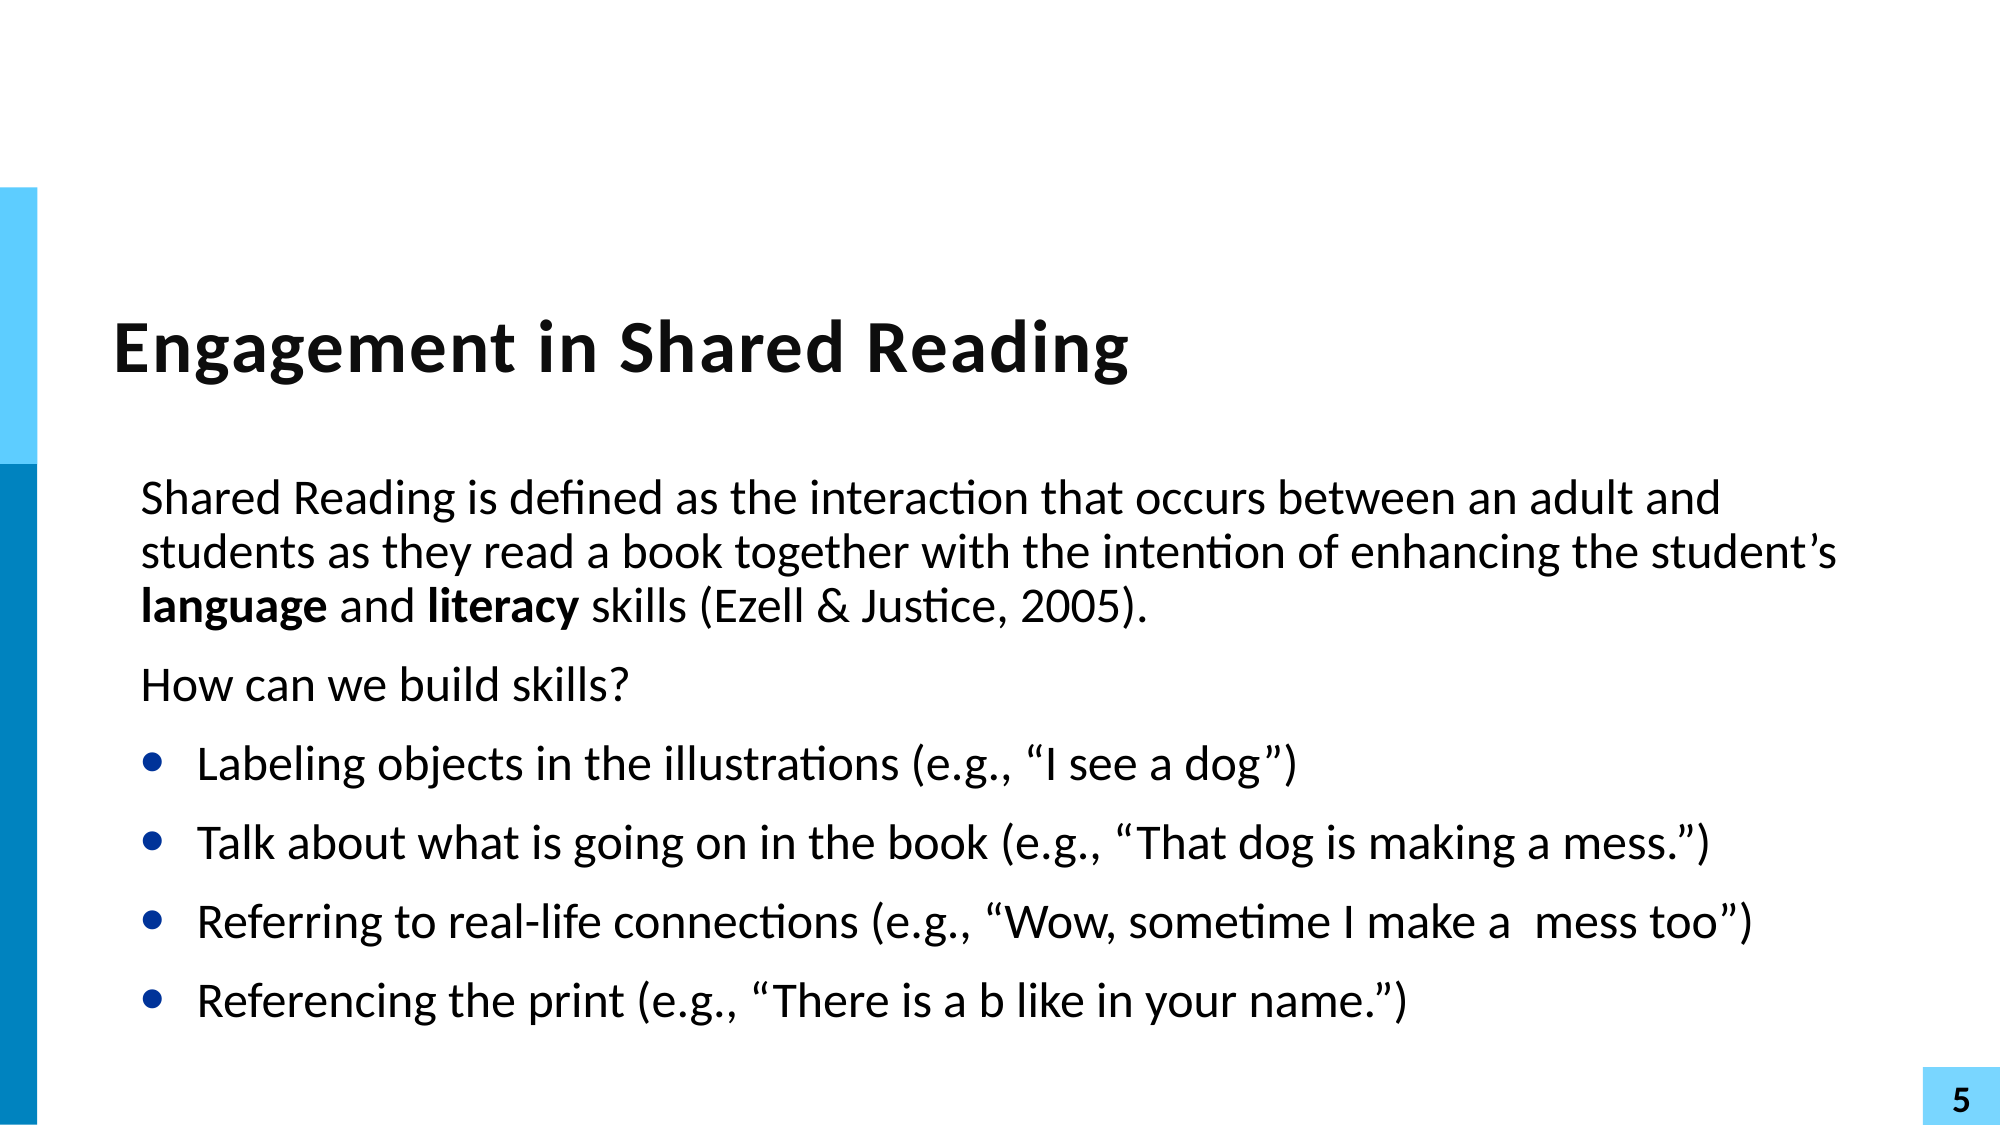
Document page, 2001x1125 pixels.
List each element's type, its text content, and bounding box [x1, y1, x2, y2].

list Shared Reading is defined as the interaction that occurs between an adult and students as they read a book together with the intention of enhancing the student’s language and literacy skills (Ezell & Justice, 2005). How can we build skills? Labeling objects in the illustrations (e.g., “I see a dog”) Talk about what is going on in the book (e.g., “That dog is making a mess.”) Referring to real-life connections (e.g., “Wow, sometime I make a mess too”) Referencing the print (e.g., “There is a b like in your name.”) [133, 464, 1901, 1078]
title Engagement in Shared Reading [98, 258, 1904, 444]
